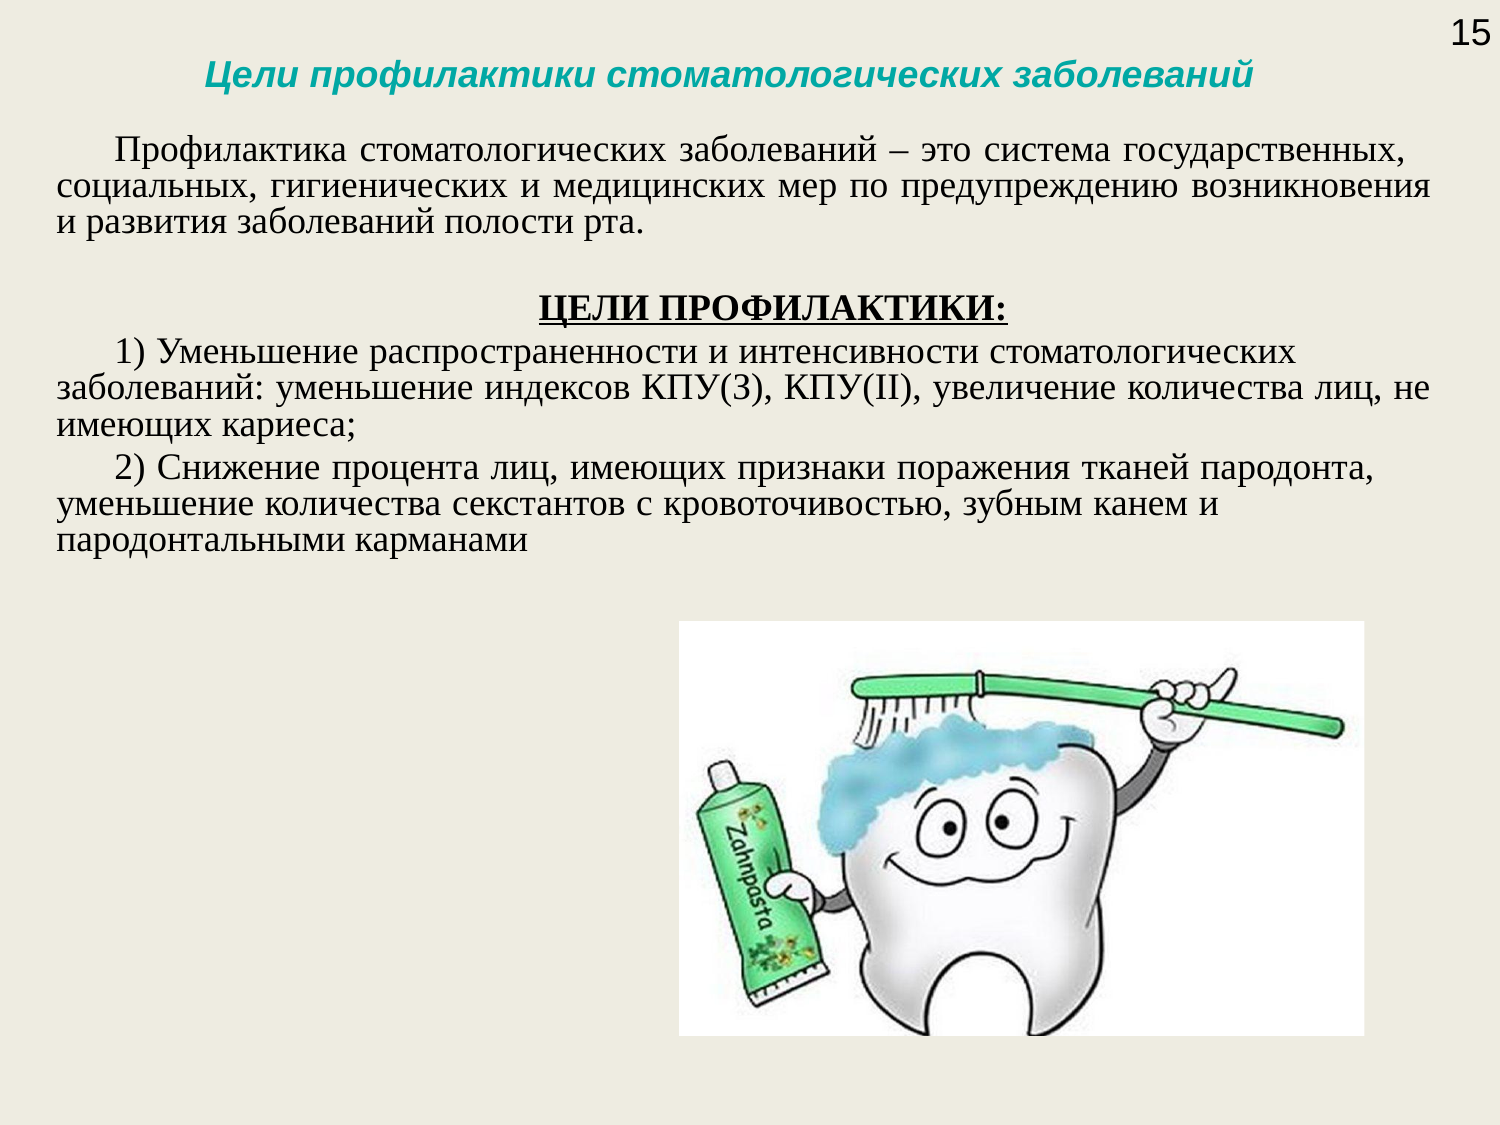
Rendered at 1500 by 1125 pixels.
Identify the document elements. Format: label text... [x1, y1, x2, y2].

picture [679, 621, 1365, 1036]
text_box 15 [1435, 0, 1500, 60]
text_box Цели профилактики стоматологических заболеваний [189, 42, 1270, 103]
text_box Профилактика стоматологических заболеваний – это система государственных, социальных, гигиенических и медицинских мер по предупреждению возникновения и развития заболеваний полости рта. ЦЕЛИ ПРОФИЛАКТИКИ: 1) Уменьшение распространенности и интенсивности стоматологических заболеваний: уменьшение индексов КПУ(З), КПУ(II), увеличение количества лиц, не имеющих кариеса; 2) Снижение процента лиц, имеющих признаки поражения тканей пародонта, уменьшение количества секстантов с кровоточивостью, зубным канем и пародонтальными карманами [41, 125, 1447, 338]
